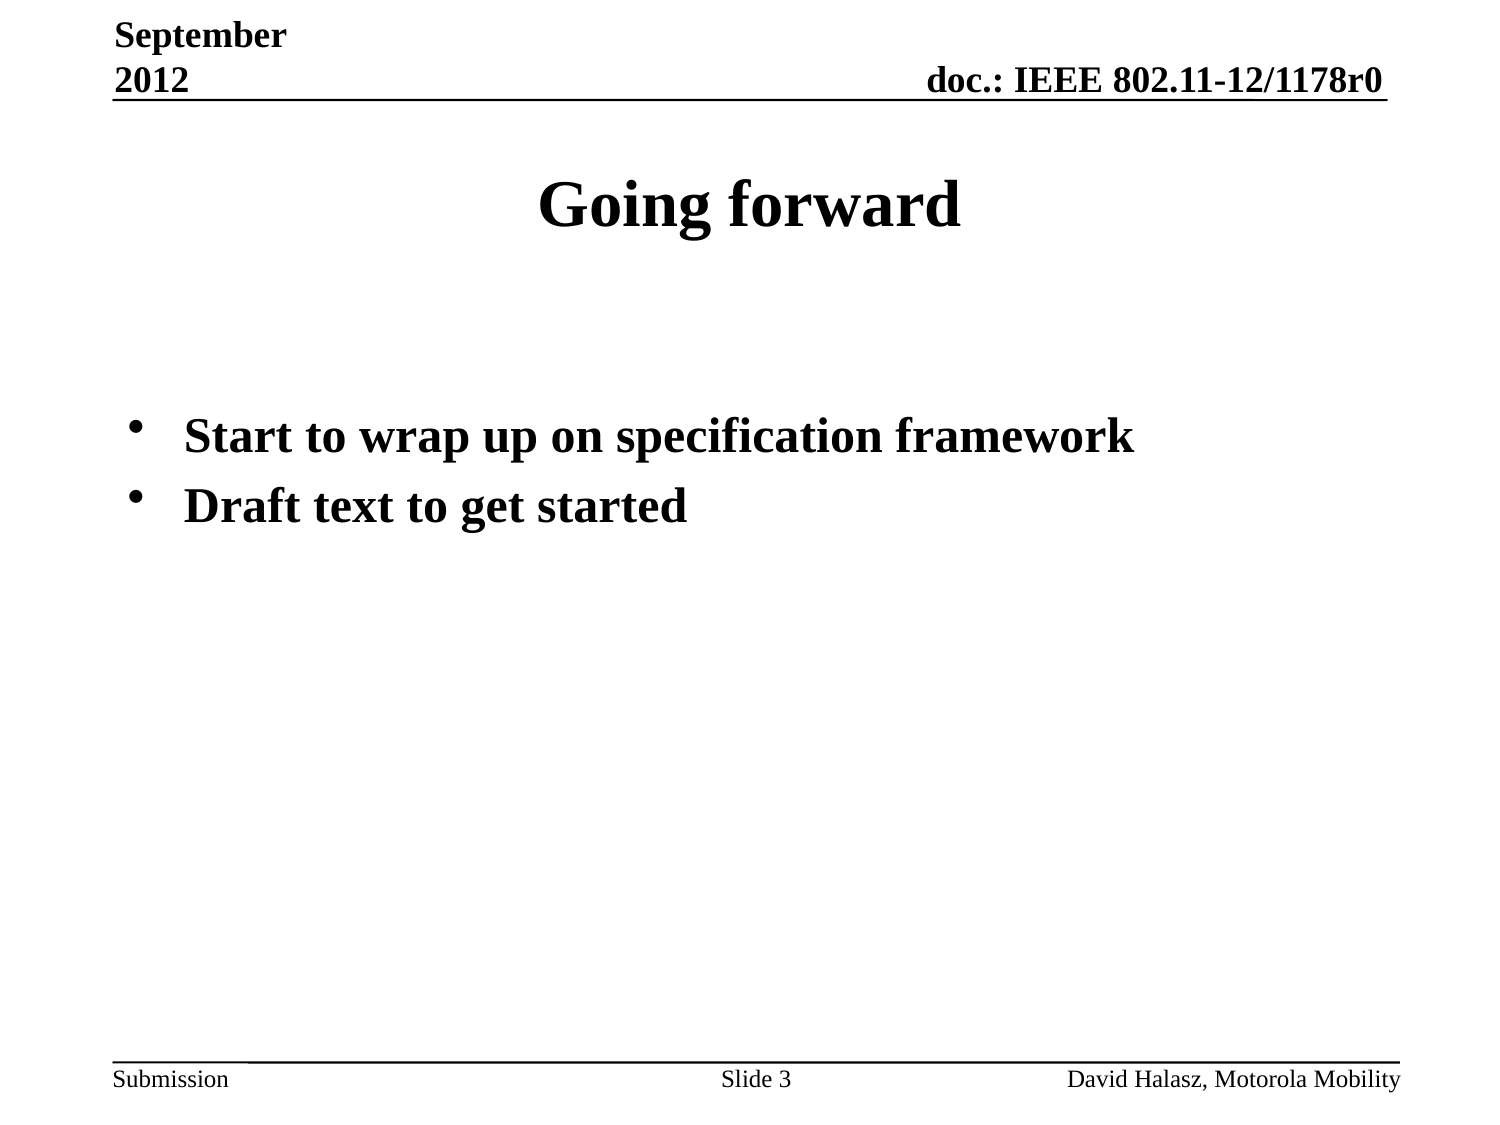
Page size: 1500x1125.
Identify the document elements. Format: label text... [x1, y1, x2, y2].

footer David Halasz, Motorola Mobility [1062, 1061, 1402, 1093]
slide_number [114, 54, 299, 101]
slide_number Slide 3 [712, 1061, 800, 1093]
title Going forward [112, 112, 1388, 288]
list Start to wrap up on specification framework Draft text to get started [112, 324, 1388, 1001]
